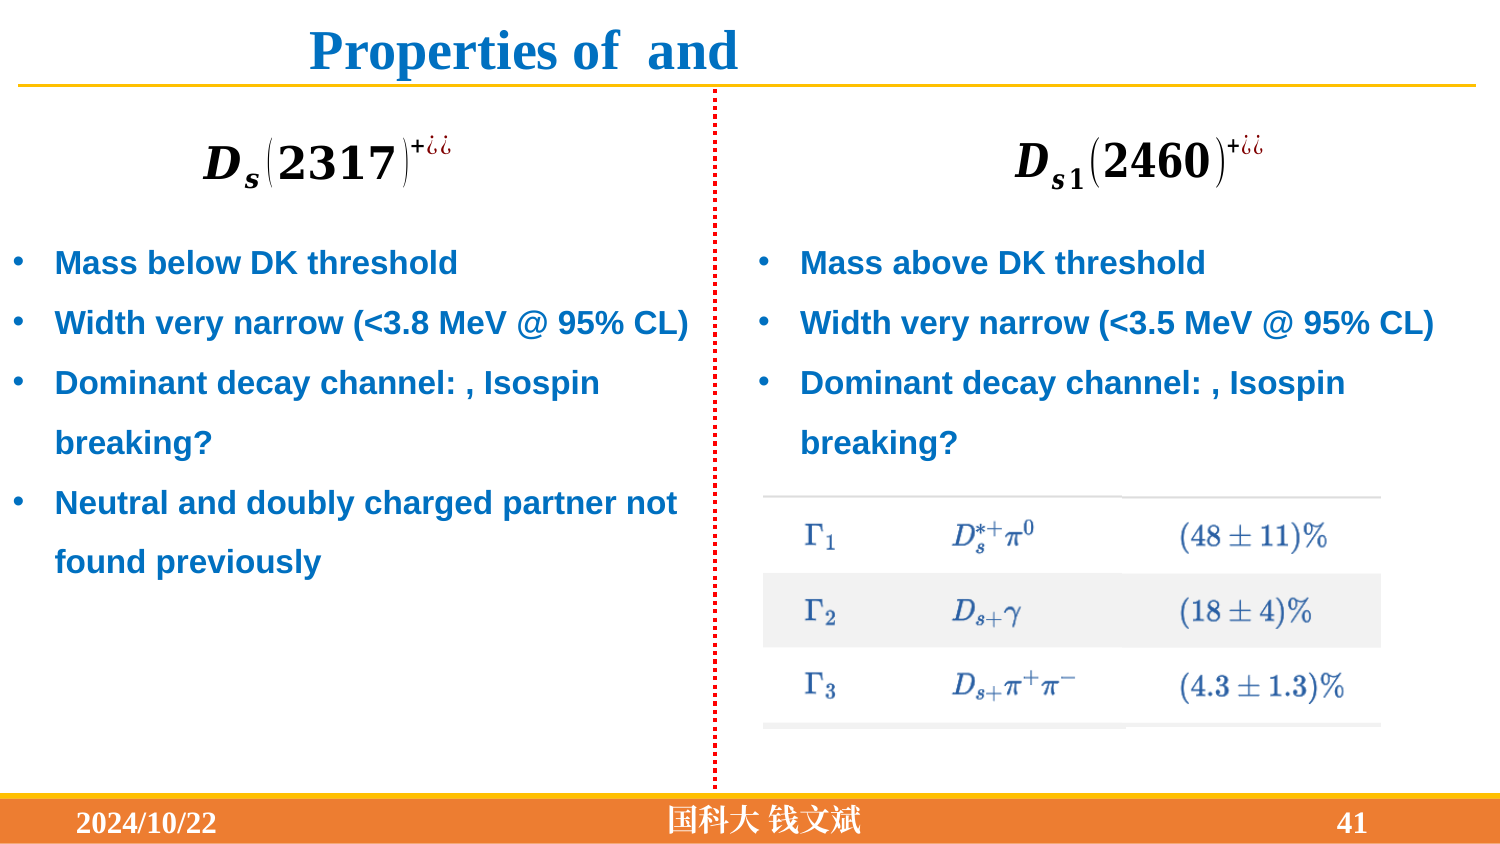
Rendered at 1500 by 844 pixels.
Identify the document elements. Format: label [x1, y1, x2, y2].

text_box [0, 5, 1500, 844]
picture [763, 484, 1381, 729]
